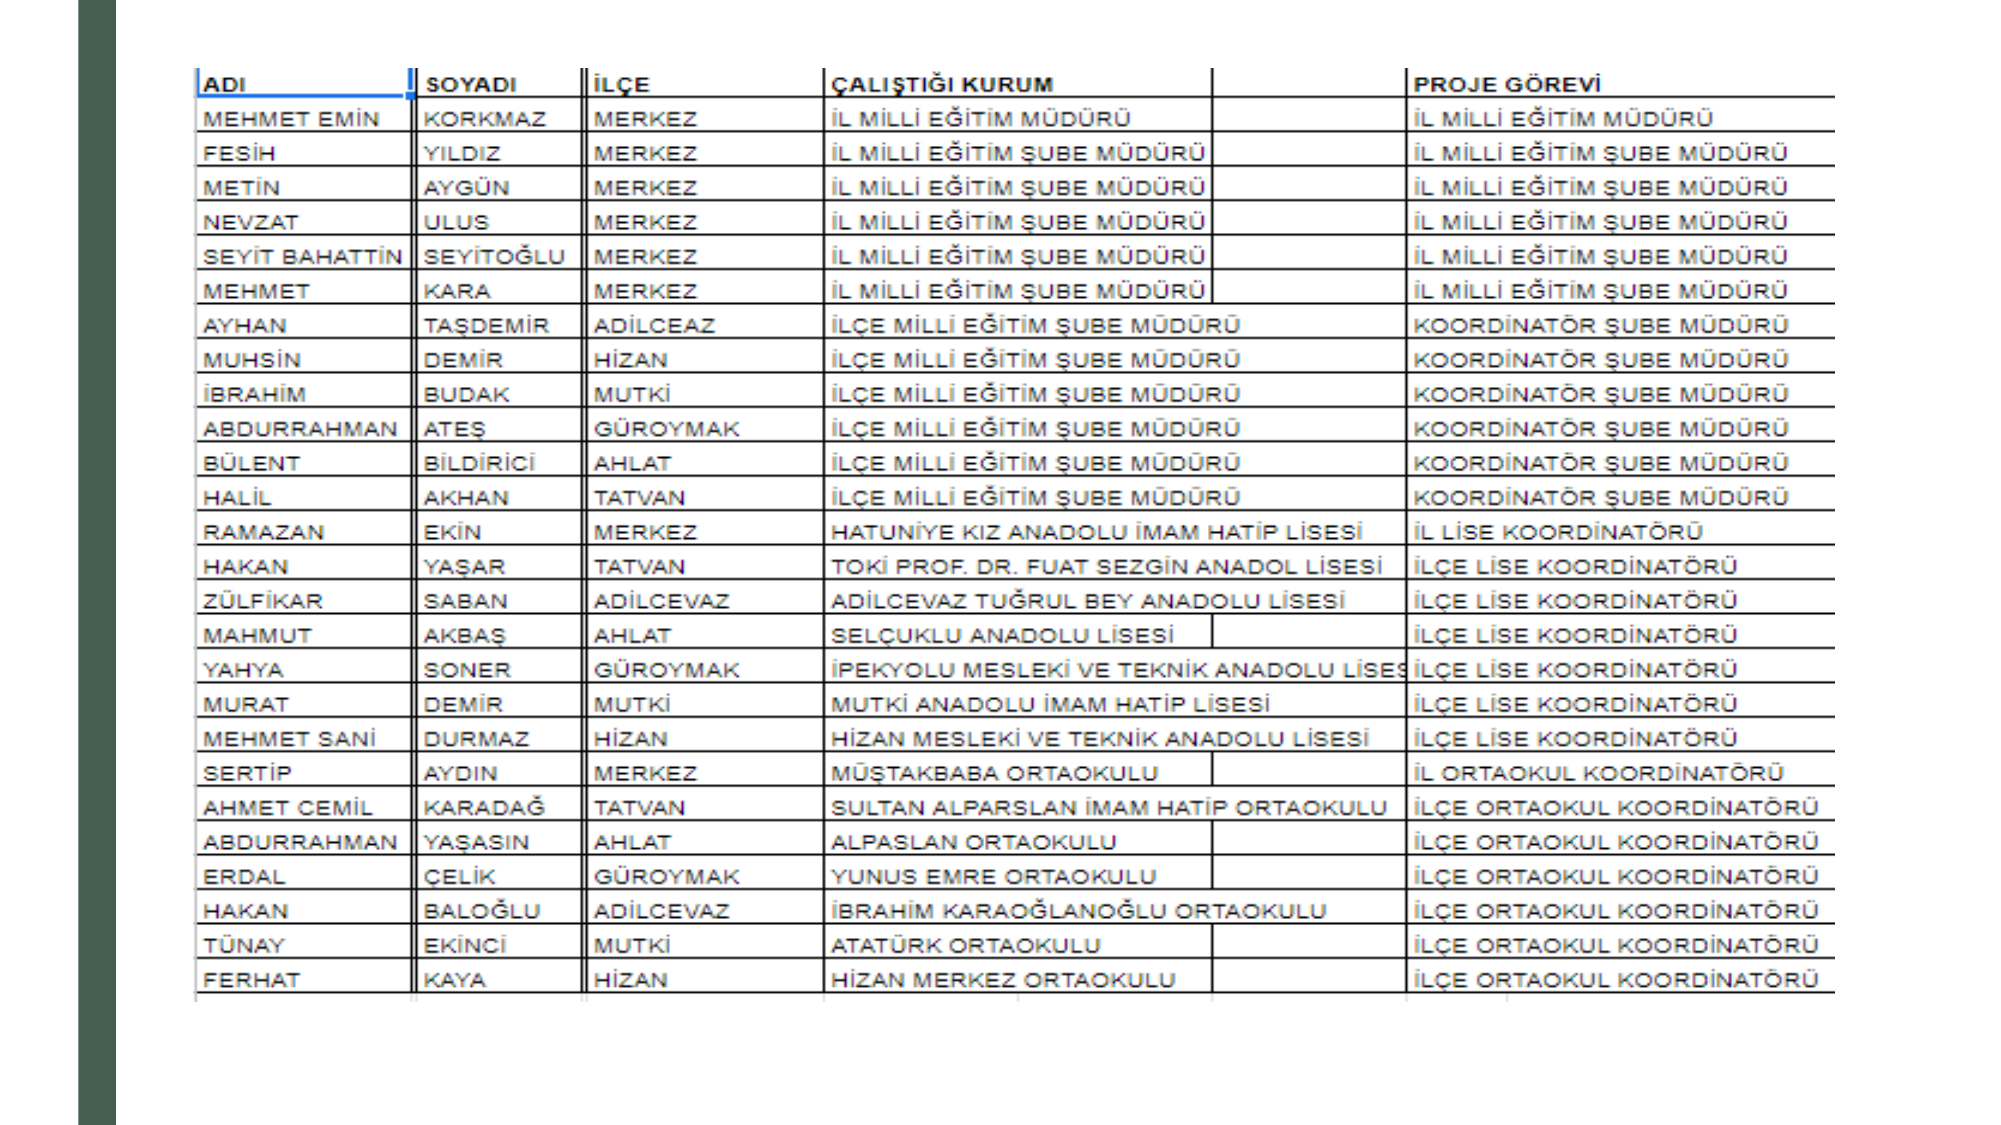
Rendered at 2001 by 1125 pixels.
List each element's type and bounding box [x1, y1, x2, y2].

picture [193, 67, 1835, 1003]
